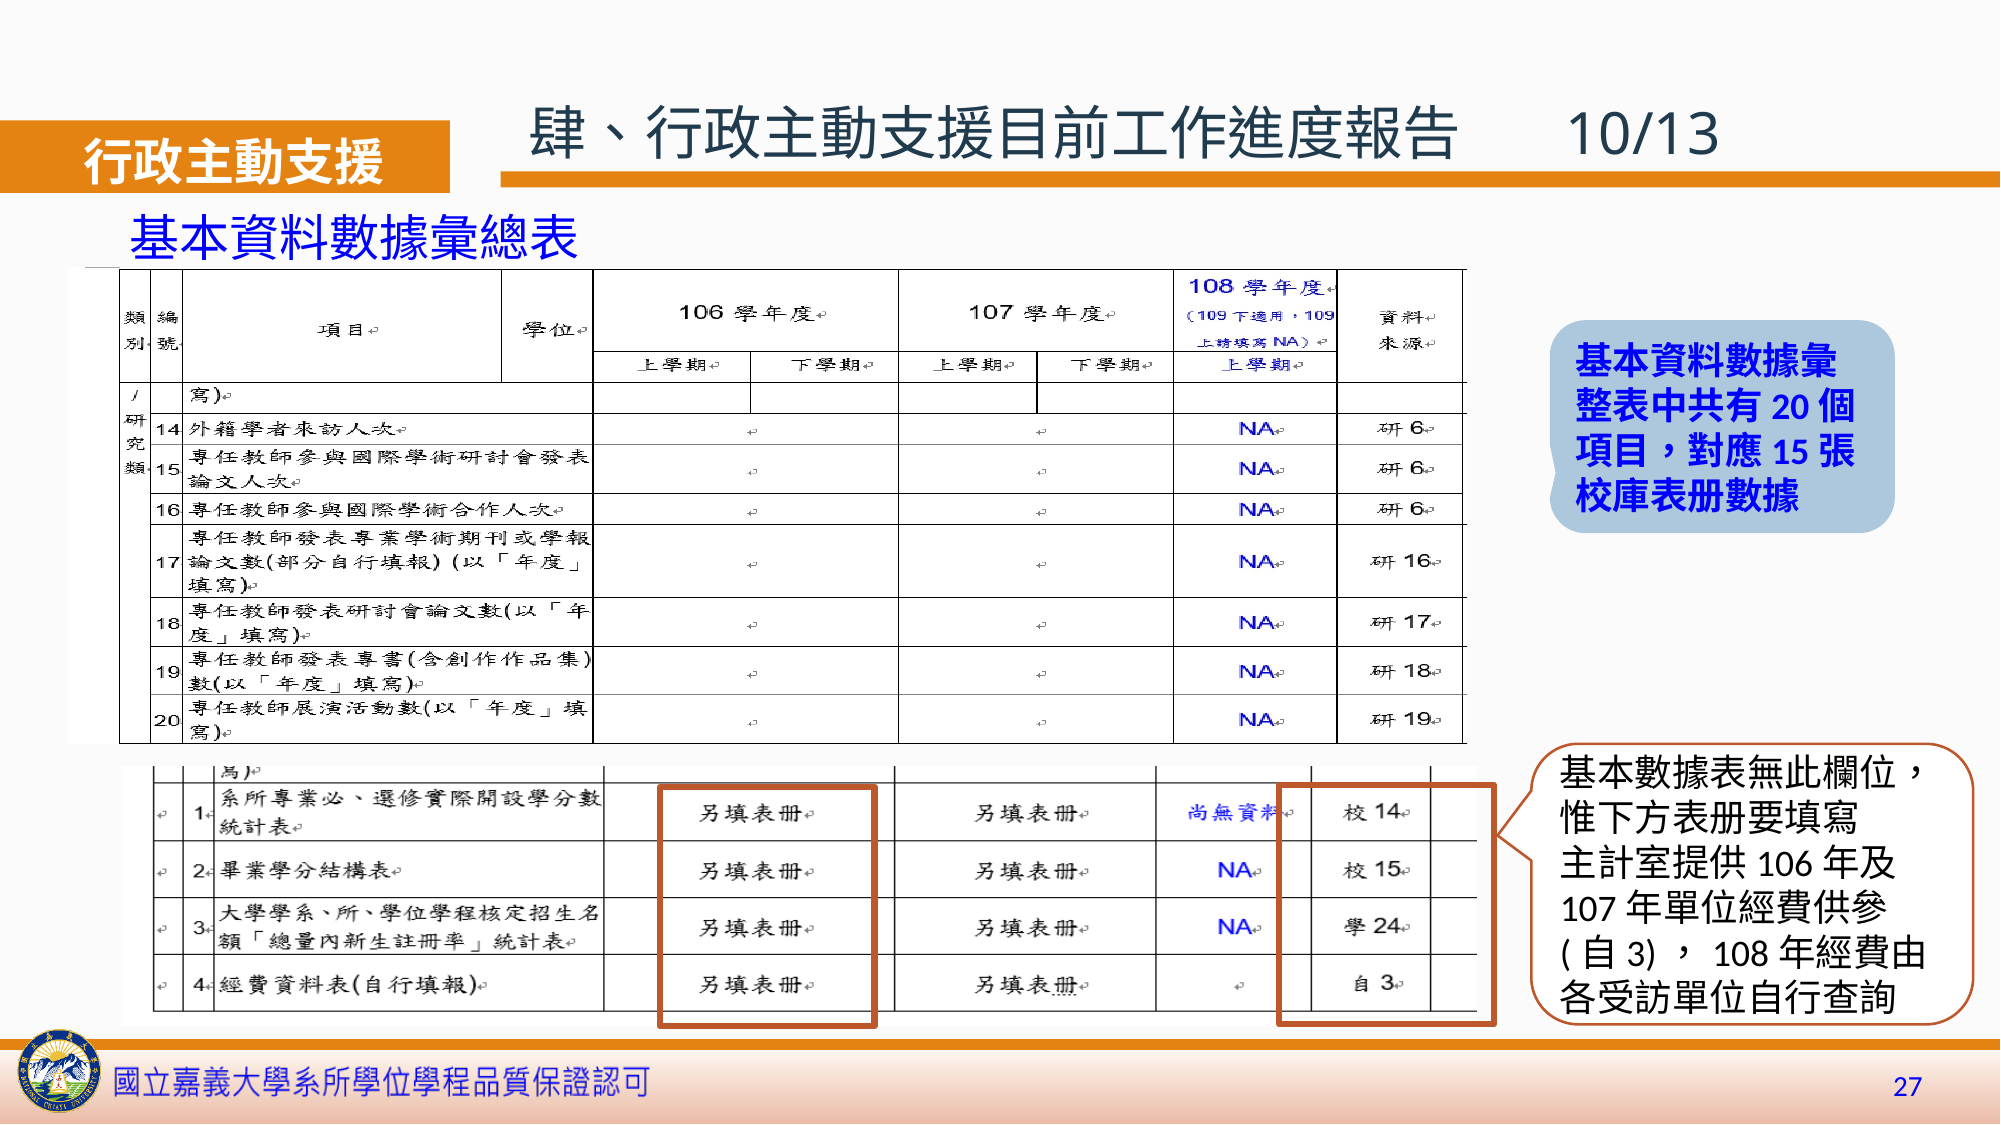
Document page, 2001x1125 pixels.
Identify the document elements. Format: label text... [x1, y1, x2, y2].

slide_number 27 [1722, 1054, 1938, 1115]
text_box 肆、行政主動支援目前工作進度報告 10/13 [514, 88, 1774, 244]
picture [66, 266, 1468, 745]
text_box [1486, 784, 1495, 1025]
text_box 基本數據表無此欄位，惟下方表册要填寫 主計室提供106年及107年單位經費供參(自3)，108年經費由各受訪單位自行查詢 [1496, 742, 1975, 1026]
text_box 基本資料數據彙總表 [114, 198, 595, 263]
text_box 行政主動支援 [69, 122, 399, 198]
picture [14, 1026, 670, 1124]
text_box 基本資料數據彙整表中共有20個項目，對應15張校庫表册數據 [1549, 320, 1895, 534]
picture [120, 766, 1477, 1027]
